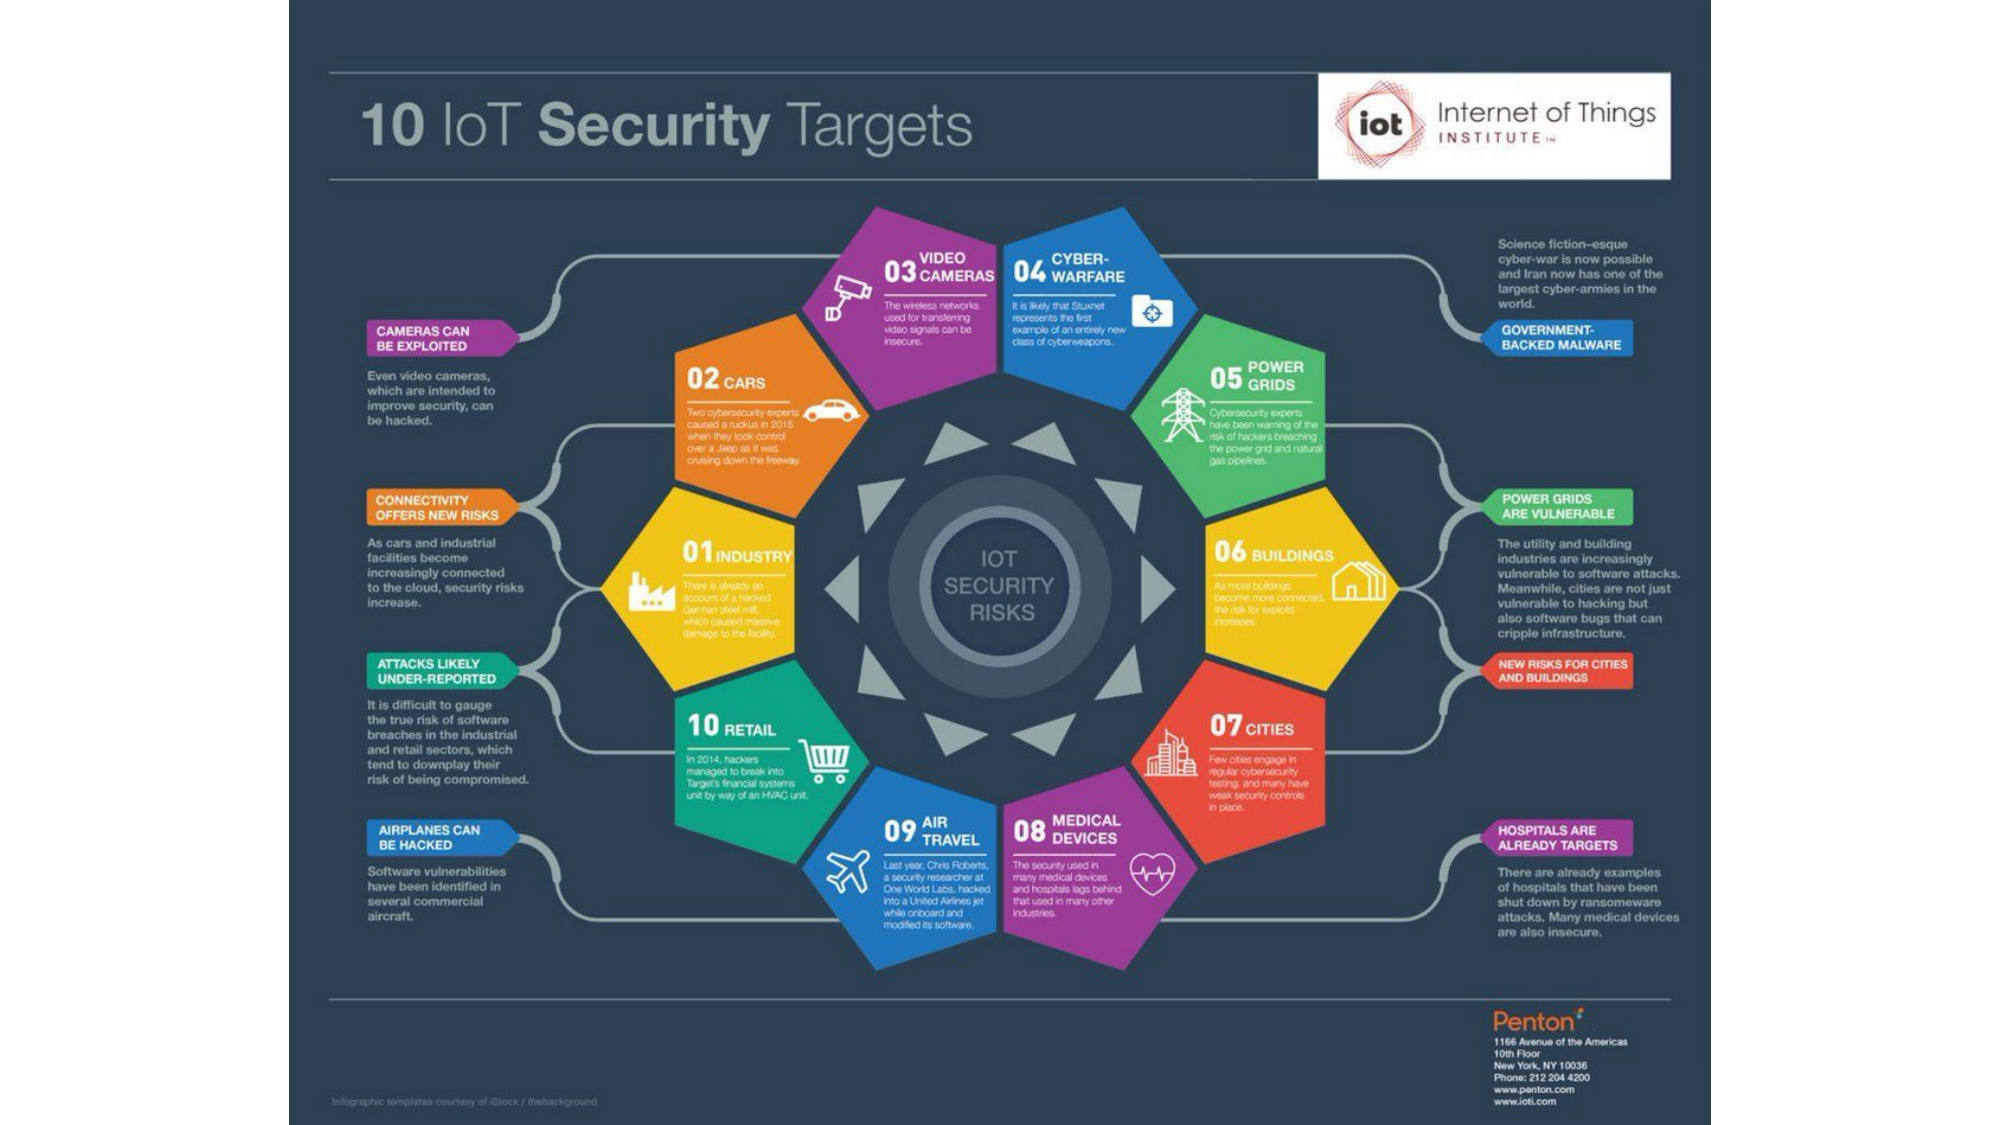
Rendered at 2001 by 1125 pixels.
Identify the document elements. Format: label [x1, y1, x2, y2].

picture [289, 0, 1711, 1125]
